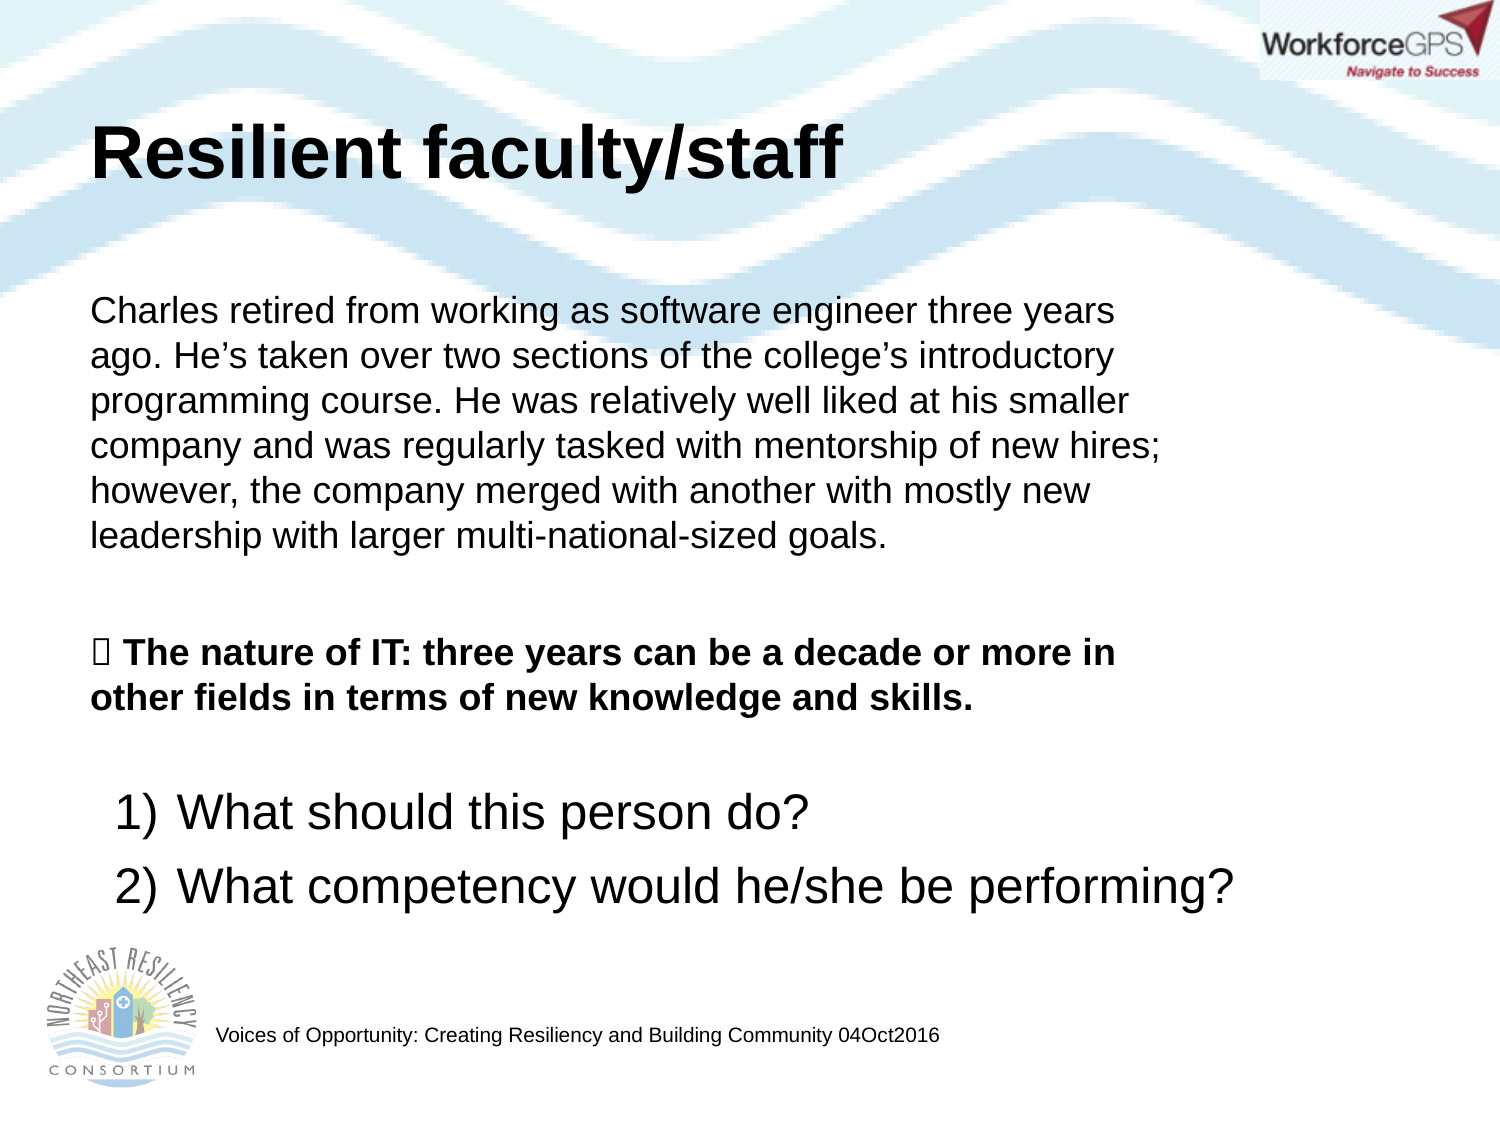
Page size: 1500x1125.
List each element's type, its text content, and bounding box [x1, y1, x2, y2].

text_box Voices of Opportunity: Creating Resiliency and Building Community 04Oct2016 [200, 1014, 1500, 1113]
text_box Charles retired from working as software engineer three years ago. He’s taken over two sections of the college’s introductory programming course. He was relatively well liked at his smaller company and was regularly tasked with mentorship of new hires; however, the company merged with another with mostly new leadership with larger multi-national-sized goals.  The nature of IT: three years can be a decade or more in other fields in terms of new knowledge and skills. [74, 364, 1192, 910]
picture [0, 0, 1500, 356]
picture [41, 947, 201, 1091]
text_box What should this person do? What competency would he/she be performing? [86, 764, 1355, 940]
